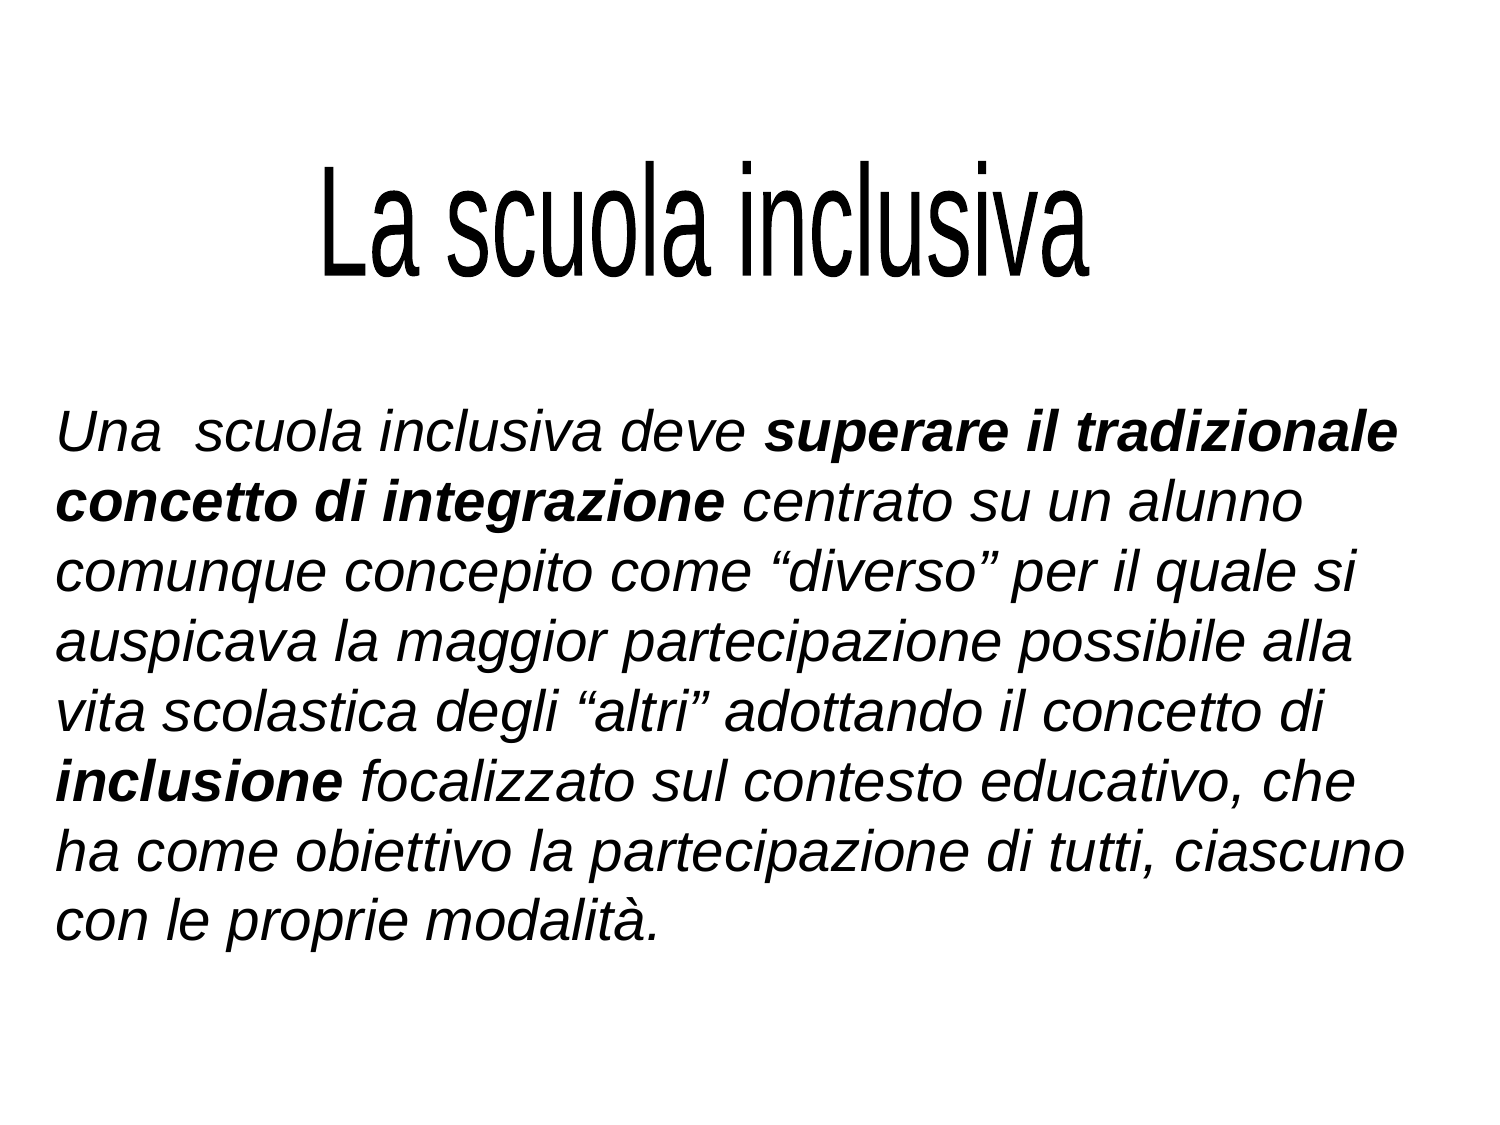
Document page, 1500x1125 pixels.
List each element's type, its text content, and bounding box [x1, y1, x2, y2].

text_box Una scuola inclusiva deve superare il tradizionale concetto di integrazione centrato su un alunno comunque concepito come “diverso” per il quale si auspicava la maggior partecipazione possibile alla vita scolastica degli “altri” adottando il concetto di inclusione focalizzato sul contesto educativo, che ha come obiettivo la partecipazione di tutti, ciascuno con le proprie modalità. [41, 385, 1437, 960]
